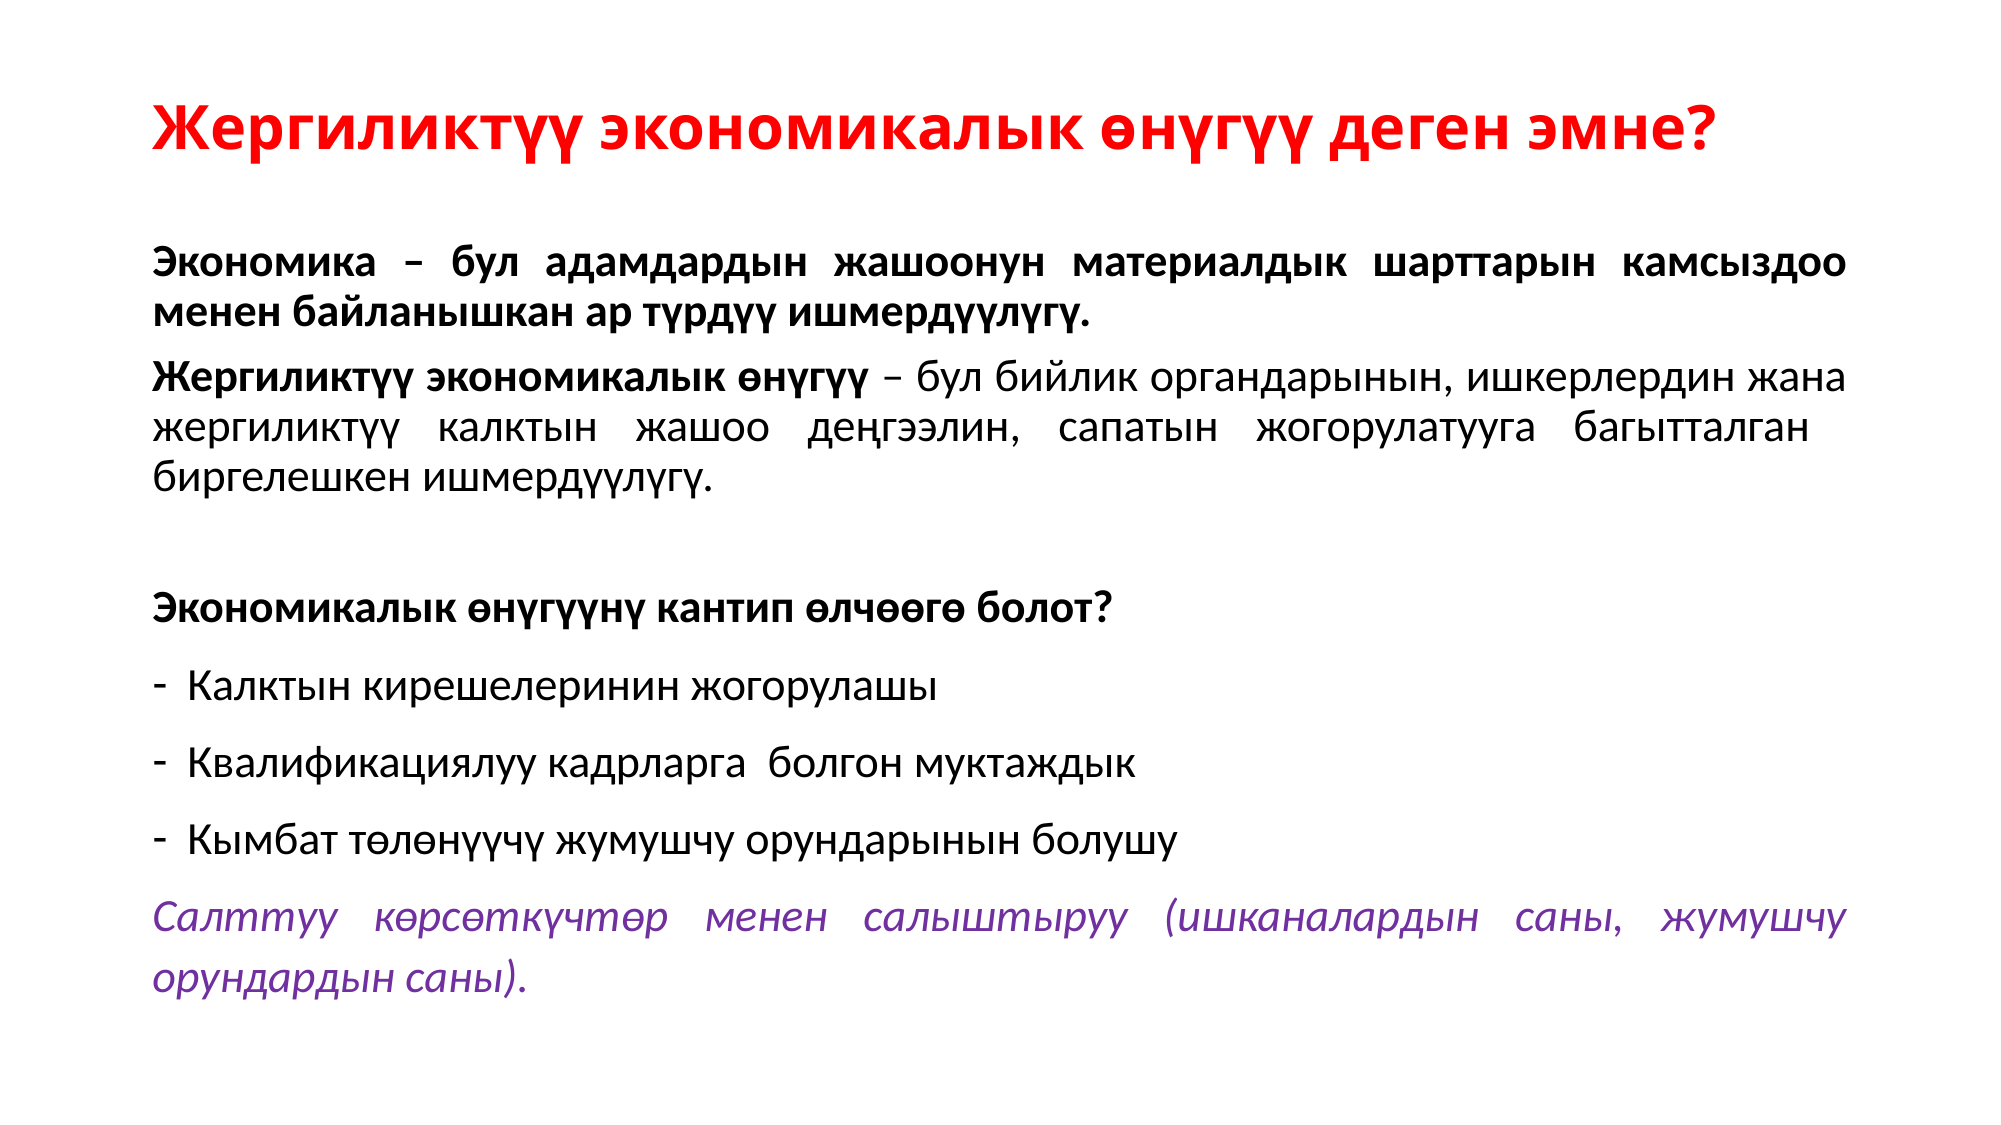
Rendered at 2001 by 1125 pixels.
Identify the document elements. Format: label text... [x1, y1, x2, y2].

list Экономика – бул адамдардын жашоонун материалдык шарттарын камсыздоо менен байланышкан ар түрдүү ишмердүүлүгү. Жергиликтүү экономикалык өнүгүү – бул бийлик органдарынын, ишкерлердин жана жергиликтүү калктын жашоо деңгээлин, сапатын жогорулатууга багытталган биргелешкен ишмердүүлүгү. Экономикалык өнүгүүнү кантип өлчөөгө болот? Калктын кирешелеринин жогорулашы Квалификациялуу кадрларга болгон муктаждык Кымбат төлөнүүчү жумушчу орундарынын болушу Салттуу көрсөткүчтөр менен салыштыруу (ишканалардын саны, жумушчу орундардын саны). [137, 229, 1863, 1014]
title Жергиликтүү экономикалык өнүгүү деген эмне? [137, 59, 1863, 200]
